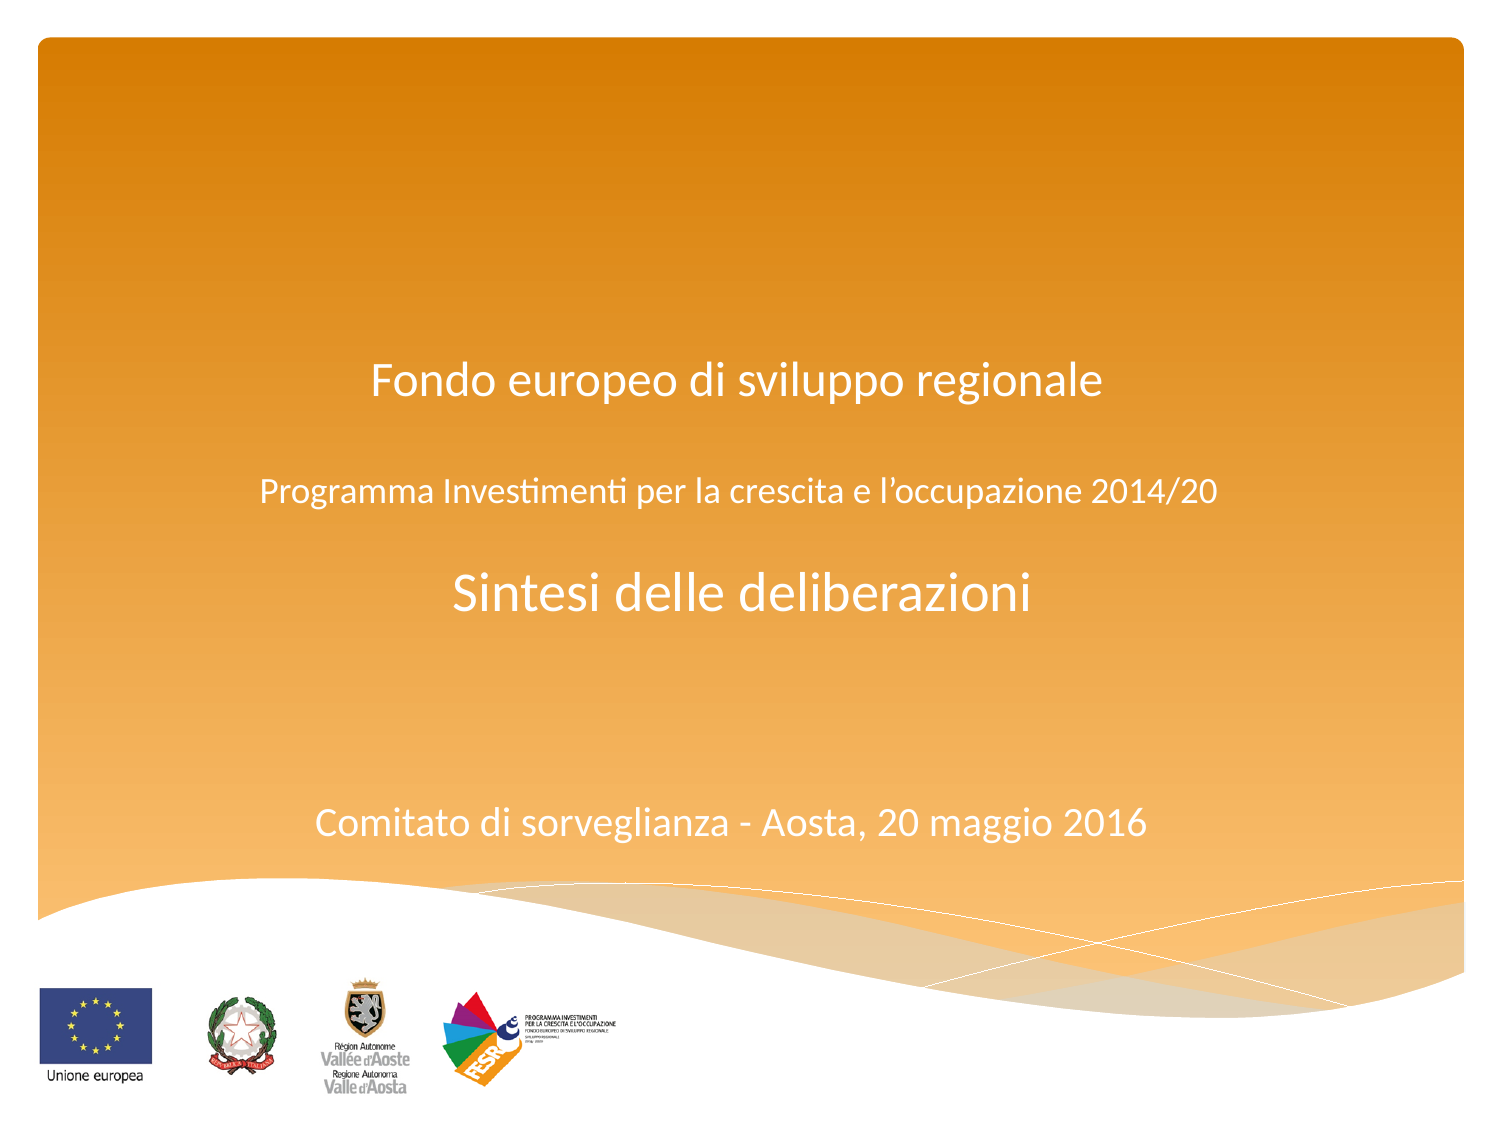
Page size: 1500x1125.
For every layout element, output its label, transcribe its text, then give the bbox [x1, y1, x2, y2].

picture [33, 977, 621, 1097]
title Fondo europeo di sviluppo regionale Programma Investimenti per la crescita e l’occupazione 2014/20 Sintesi delle deliberazioni [105, 338, 1381, 631]
subtitle Comitato di sorveglianza - Aosta, 20 maggio 2016 [206, 786, 1257, 858]
